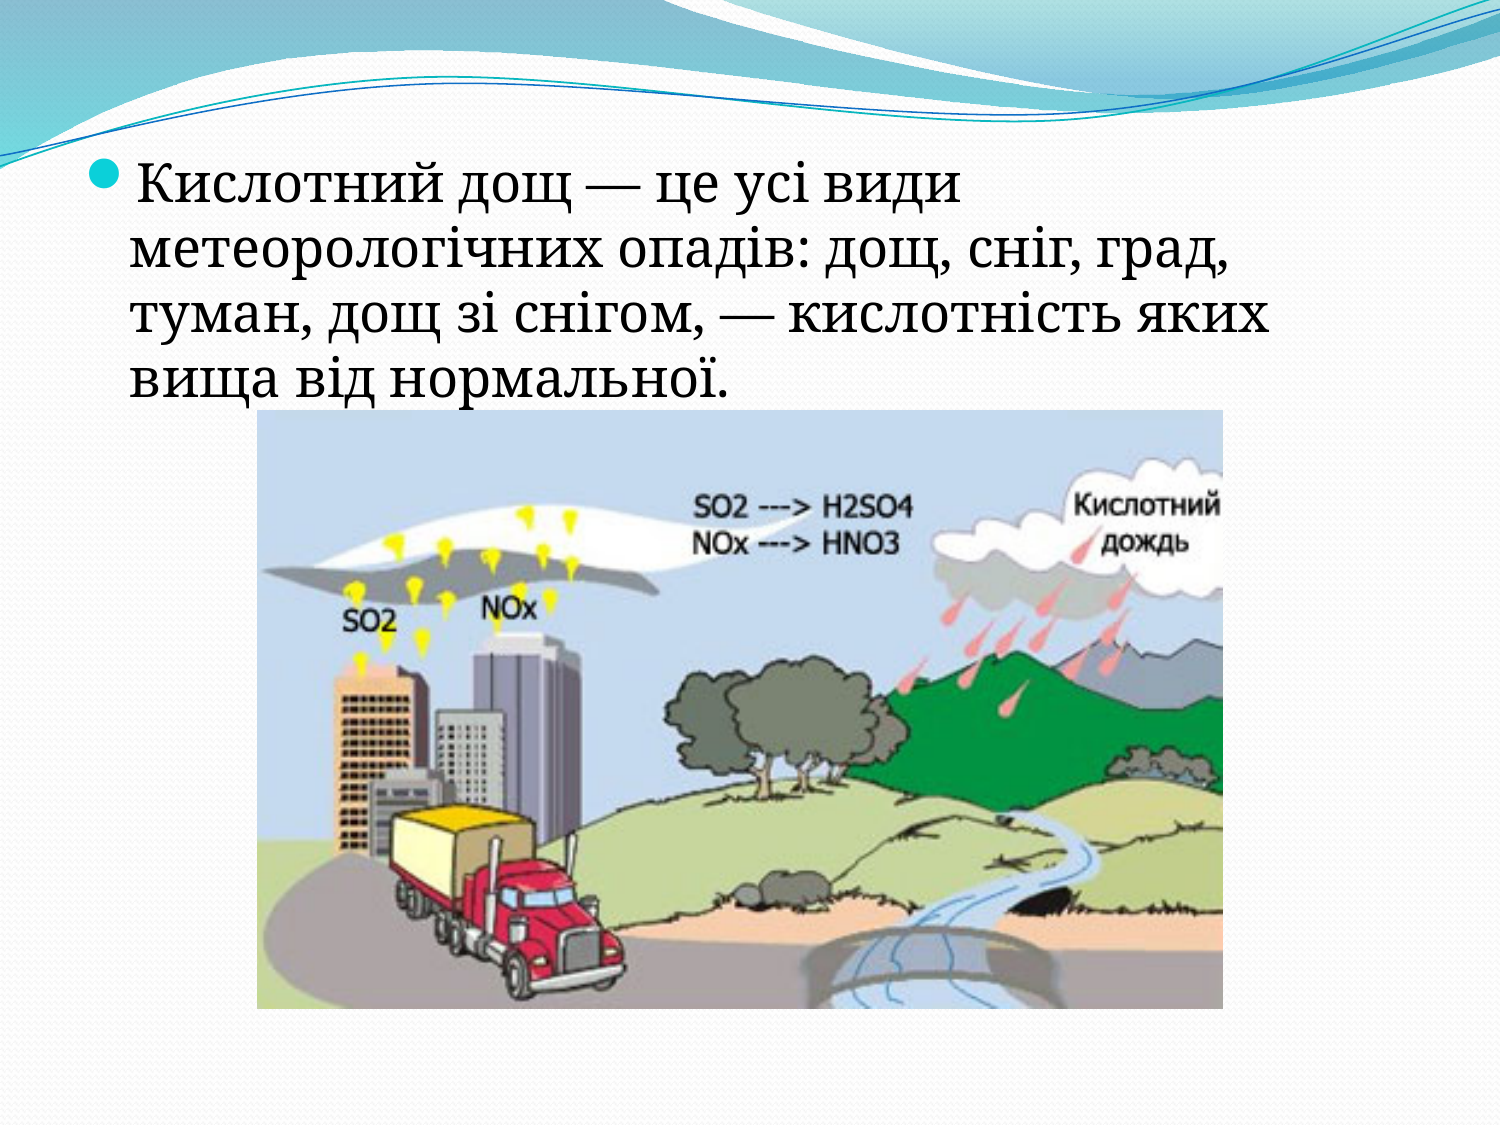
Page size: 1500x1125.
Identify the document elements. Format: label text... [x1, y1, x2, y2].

list Кислотний дощ — це усі види метеорологічних опадів: дощ, сніг, град, туман, дощ зі снігом, — кислотність яких вища від нормальної. [70, 140, 1421, 375]
picture [257, 409, 1224, 1009]
